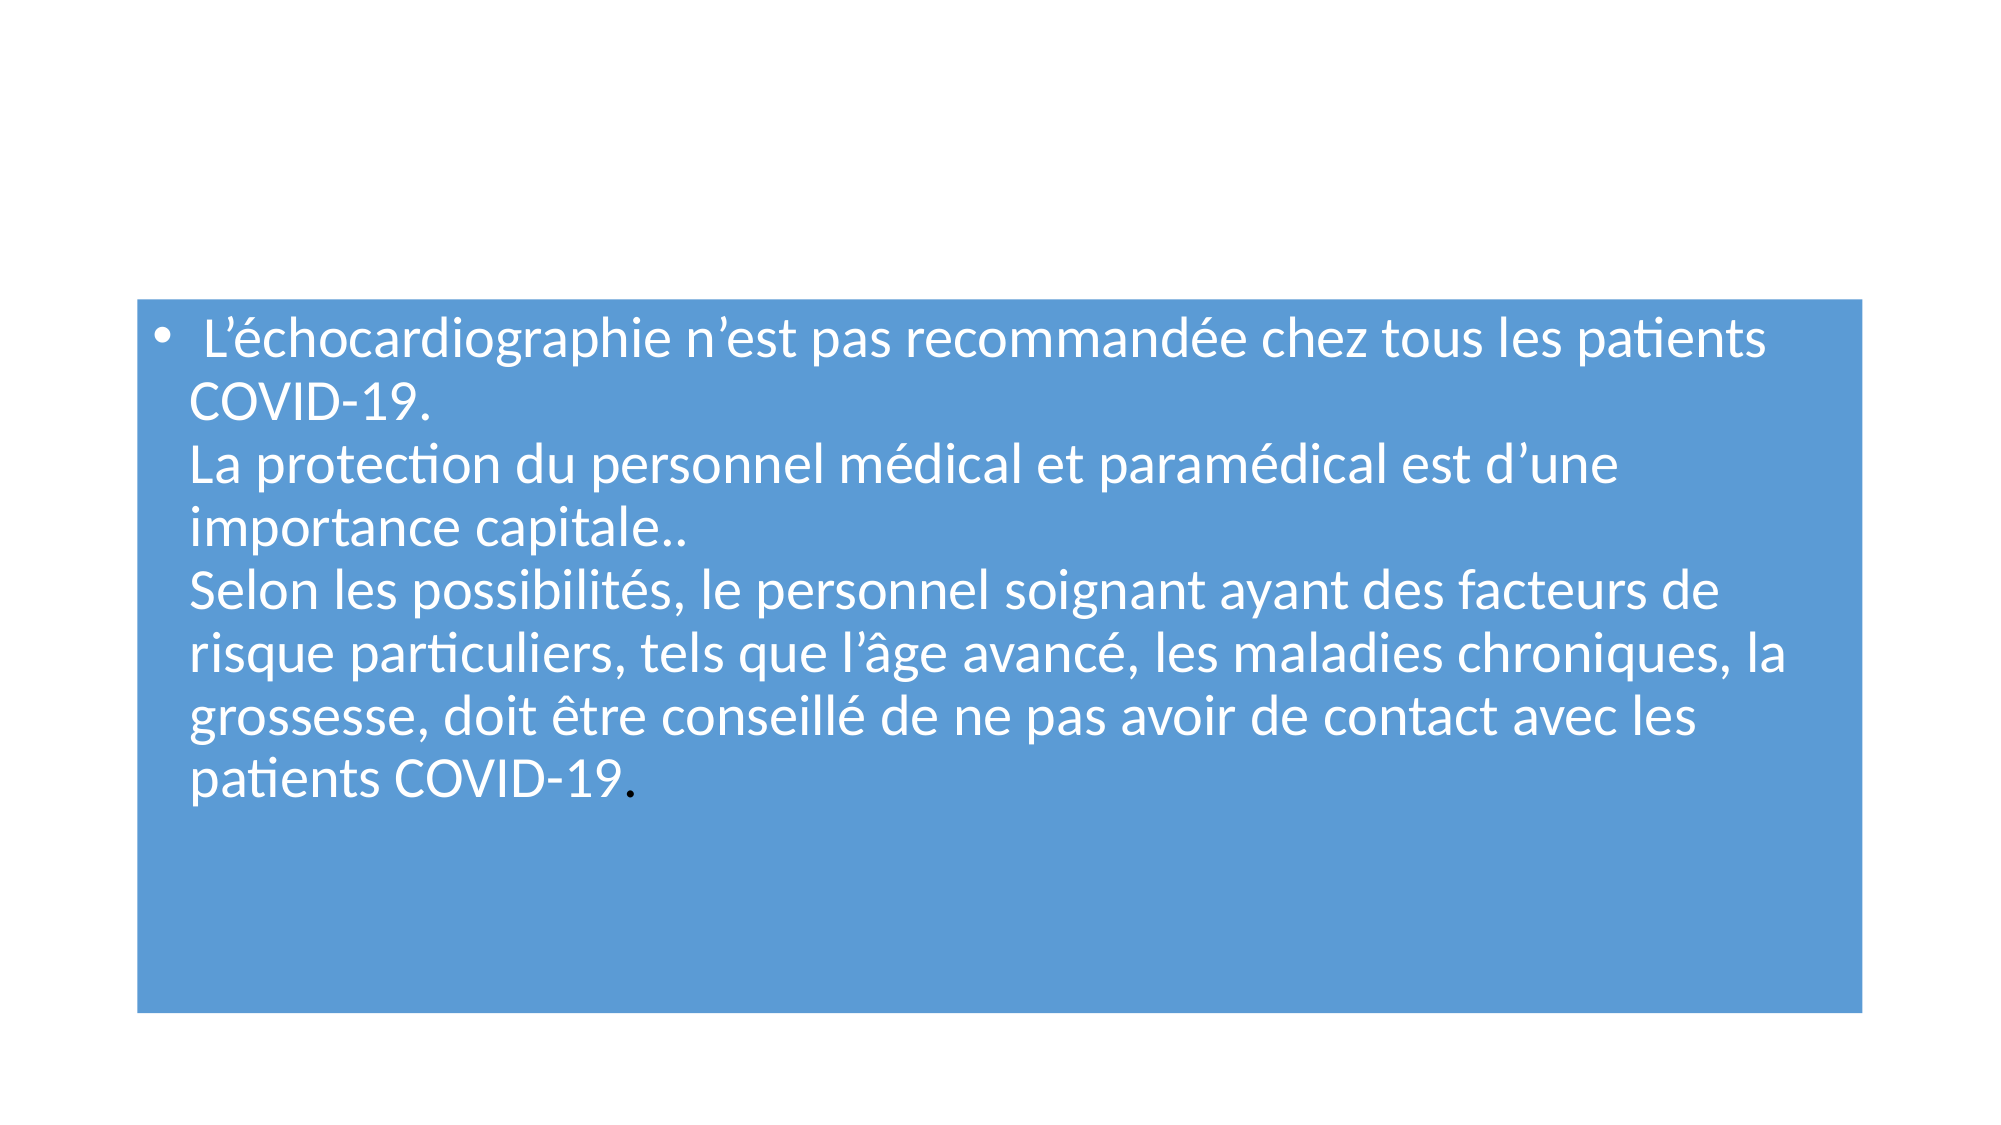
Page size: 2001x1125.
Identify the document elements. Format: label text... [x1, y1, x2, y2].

list L’échocardiographie n’est pas recommandée chez tous les patients COVID-19. La protection du personnel médical et paramédical est d’une importance capitale.. Selon les possibilités, le personnel soignant ayant des facteurs de risque particuliers, tels que l’âge avancé, les maladies chroniques, la grossesse, doit être conseillé de ne pas avoir de contact avec les patients COVID-19. [137, 299, 1863, 1014]
